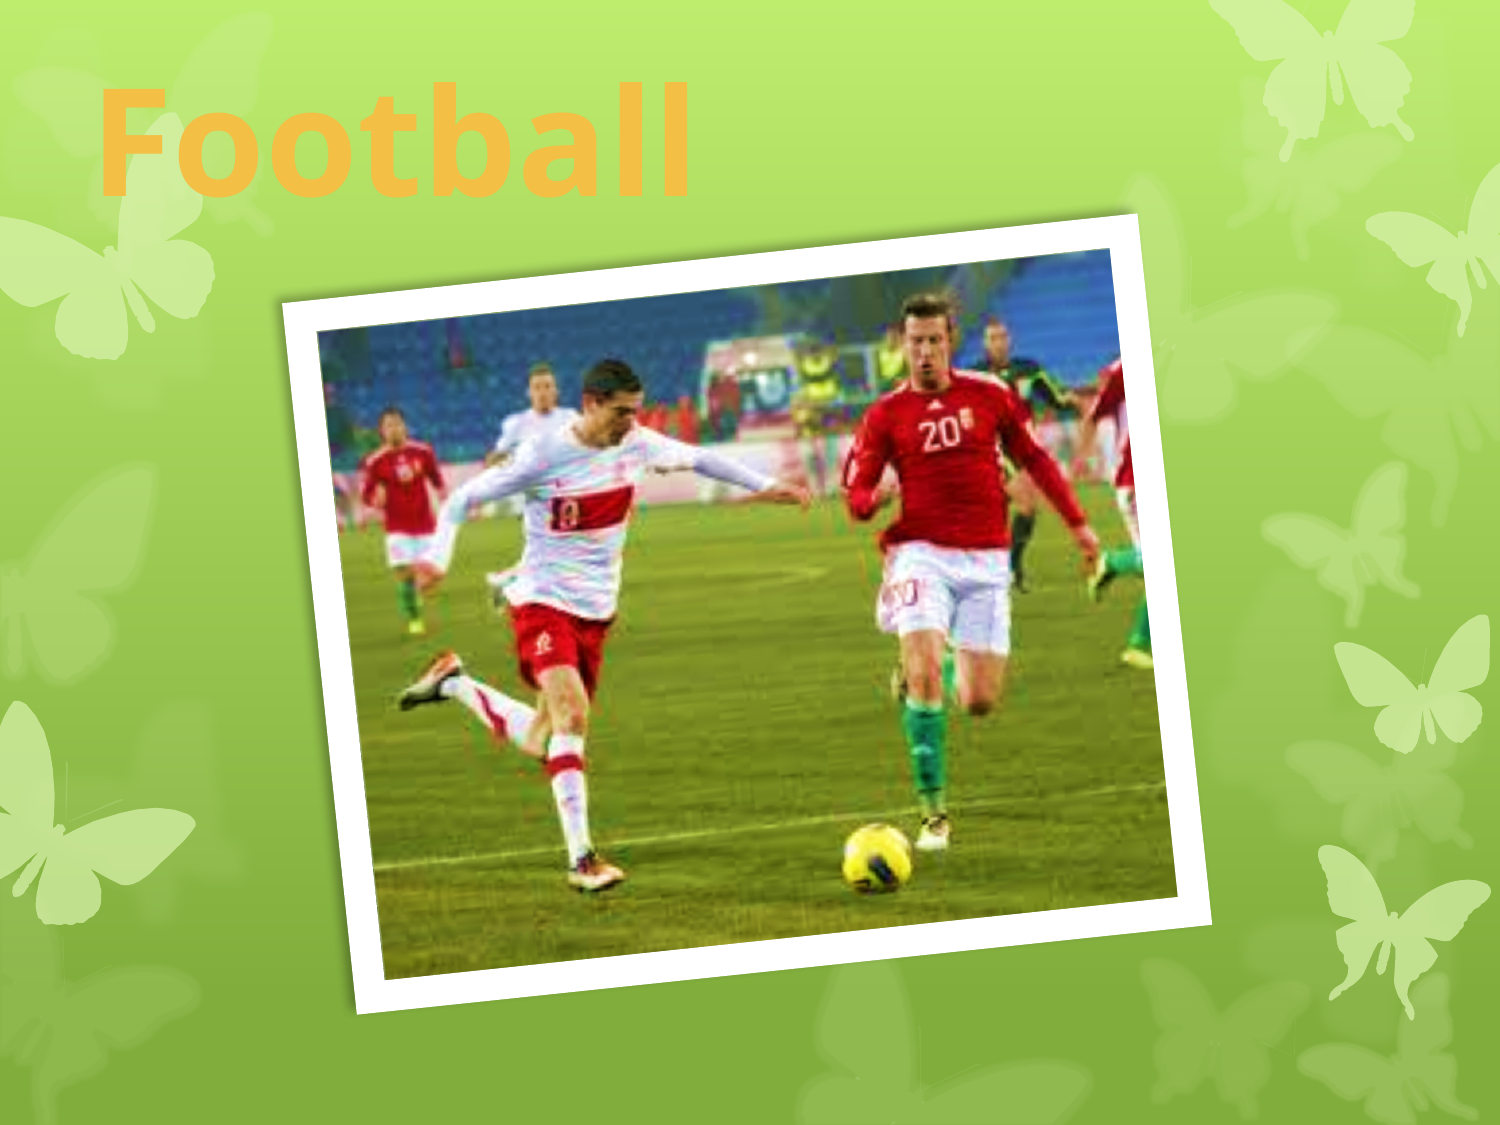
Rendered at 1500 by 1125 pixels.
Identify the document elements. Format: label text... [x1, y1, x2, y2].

picture [319, 250, 1177, 980]
title Football [75, 42, 1425, 231]
